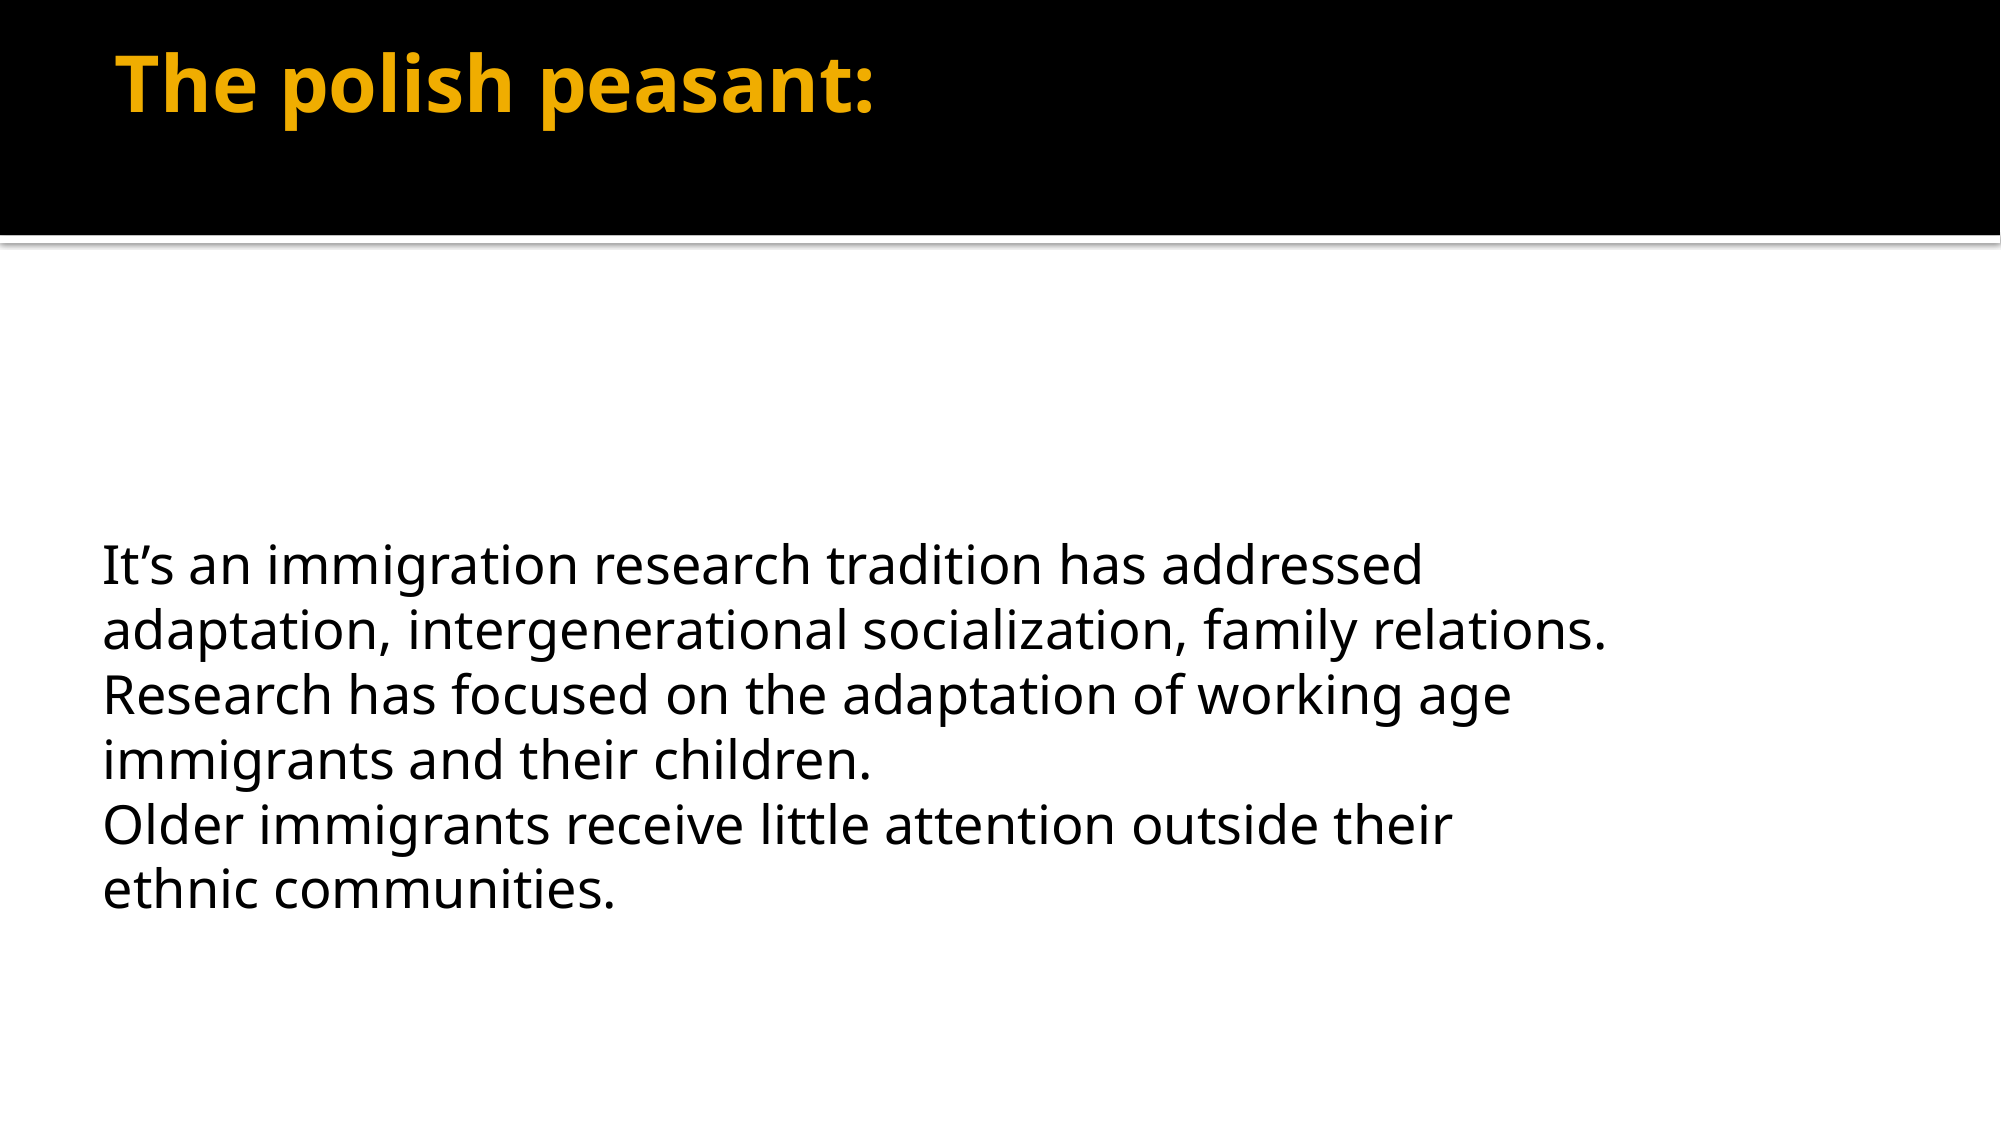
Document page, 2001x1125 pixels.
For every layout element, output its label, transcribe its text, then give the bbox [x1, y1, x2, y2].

title The polish peasant: [99, 25, 1900, 231]
list It’s an immigration research tradition has addressed adaptation, intergenerational socialization, family relations. Research has focused on the adaptation of working age immigrants and their children. Older immigrants receive little attention outside their ethnic communities. [93, 450, 1638, 988]
